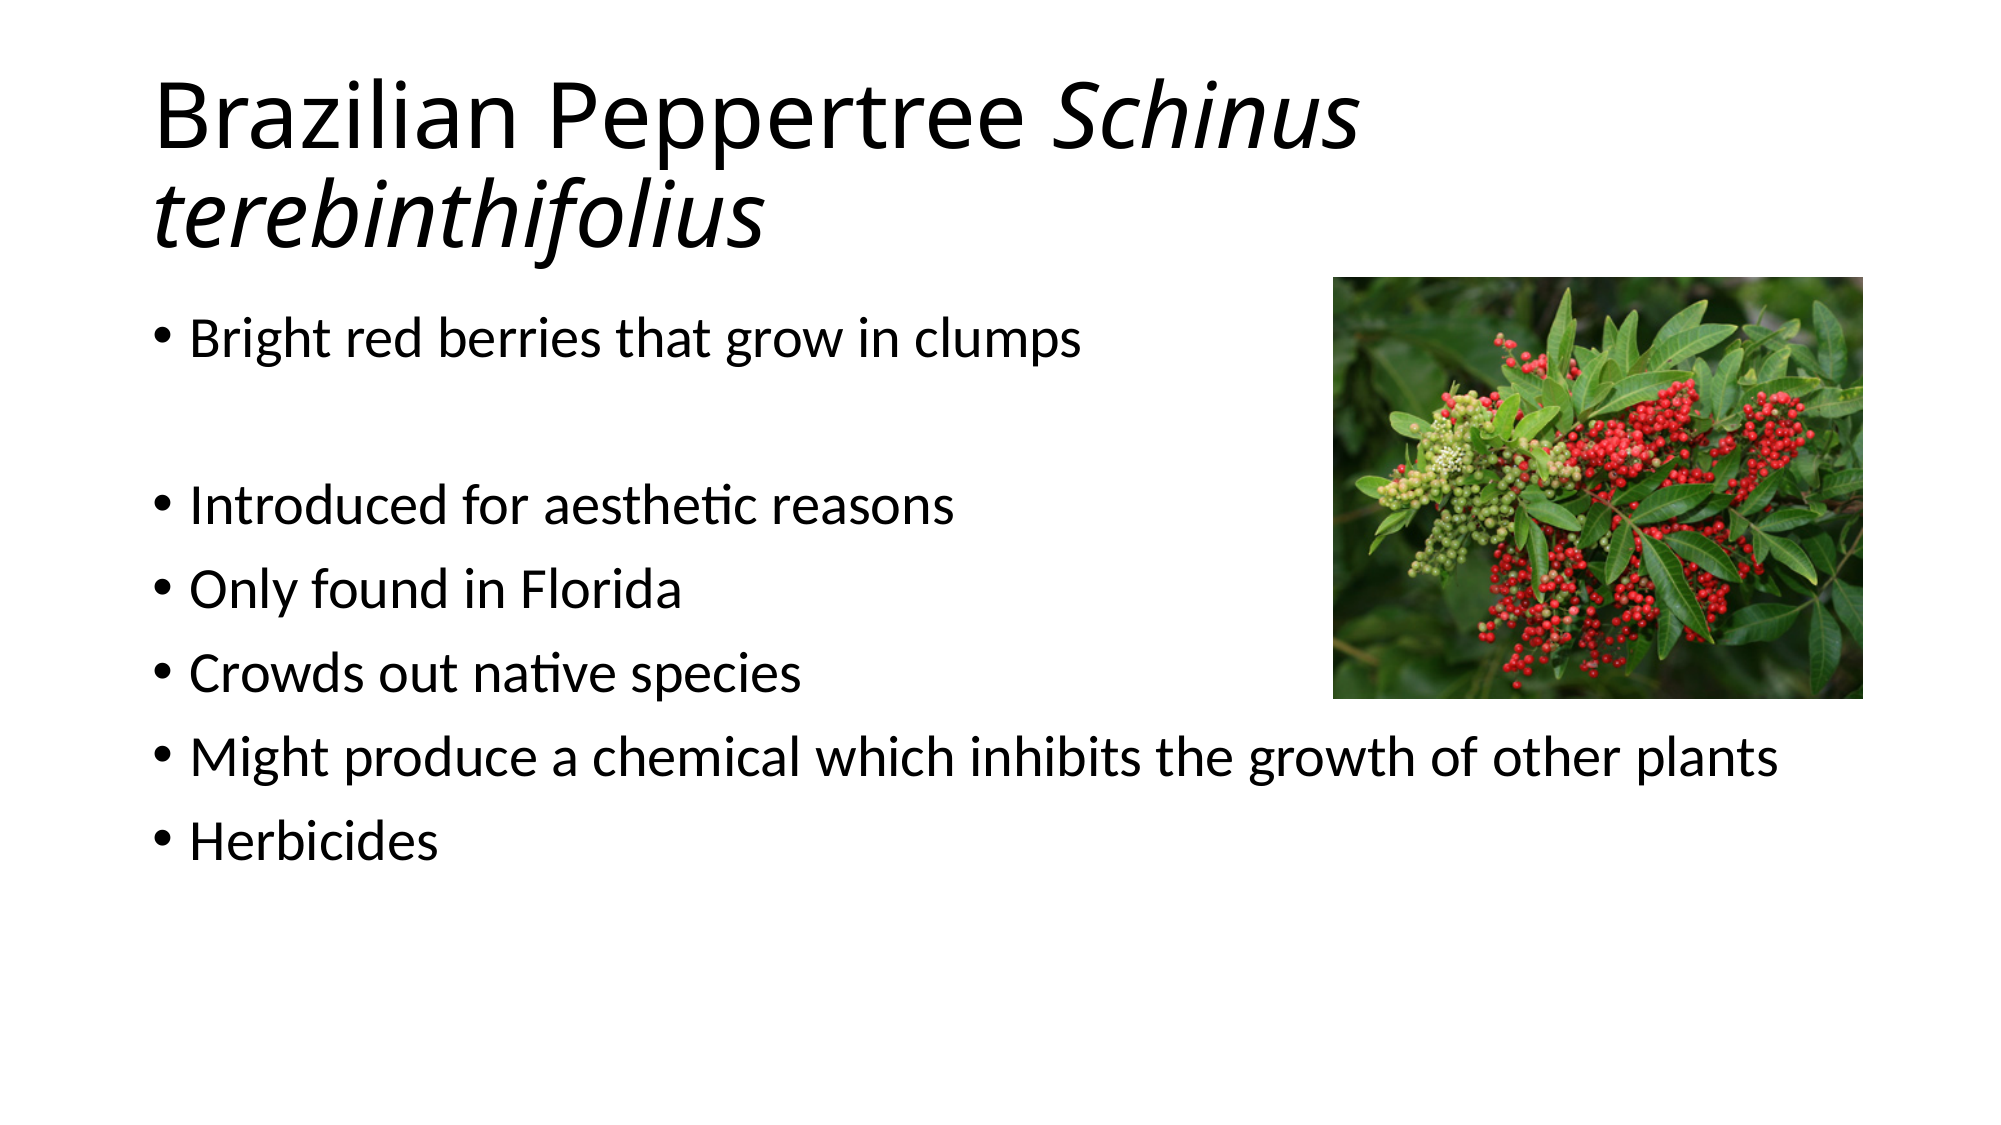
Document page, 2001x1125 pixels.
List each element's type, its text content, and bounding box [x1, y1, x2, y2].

list Bright red berries that grow in clumps Introduced for aesthetic reasons Only found in Florida Crowds out native species Might produce a chemical which inhibits the growth of other plants Herbicides [137, 299, 1863, 1014]
title Brazilian Peppertree Schinus terebinthifolius [137, 59, 1863, 278]
picture [1333, 277, 1863, 700]
